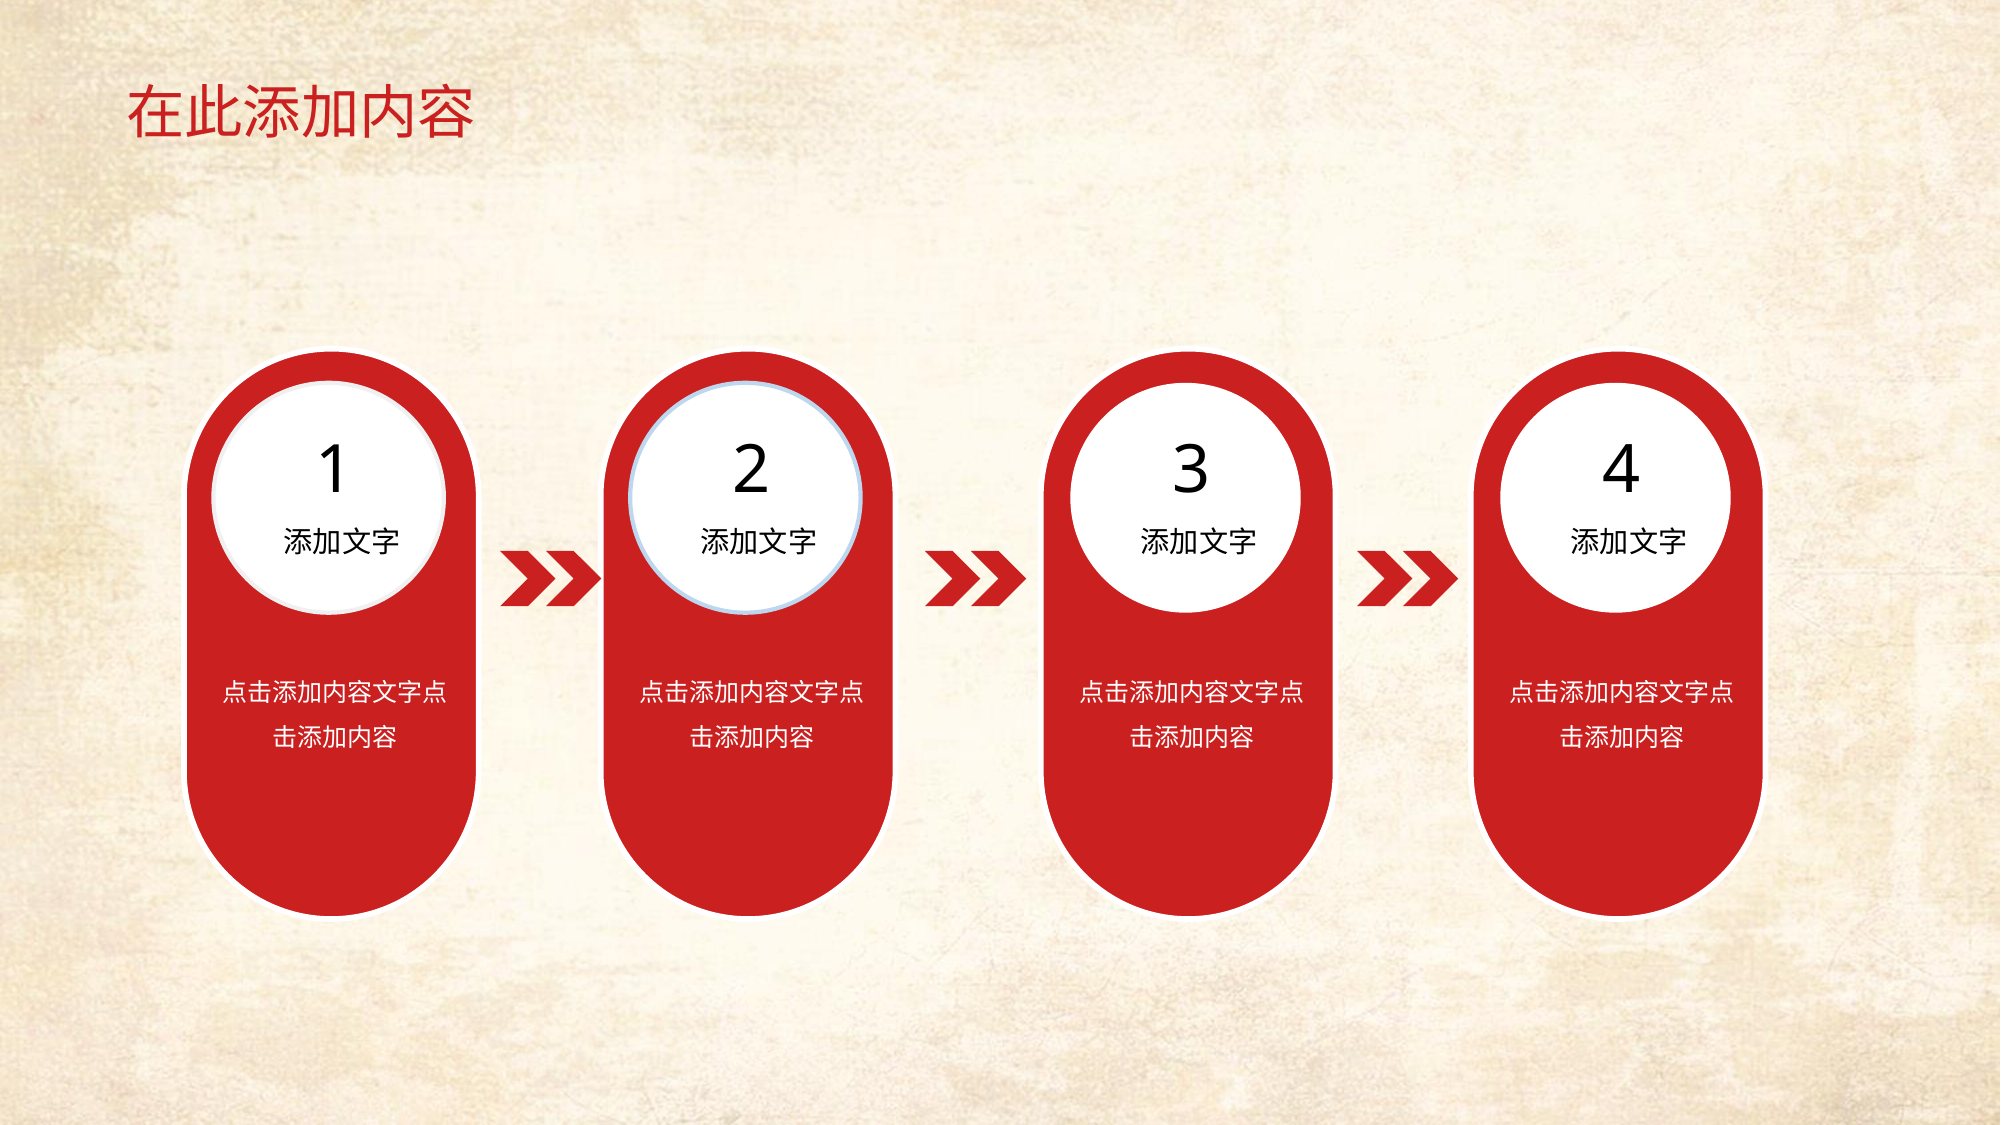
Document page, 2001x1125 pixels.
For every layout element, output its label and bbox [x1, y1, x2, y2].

picture [0, 0, 2000, 1125]
text_box [183, 348, 1766, 920]
